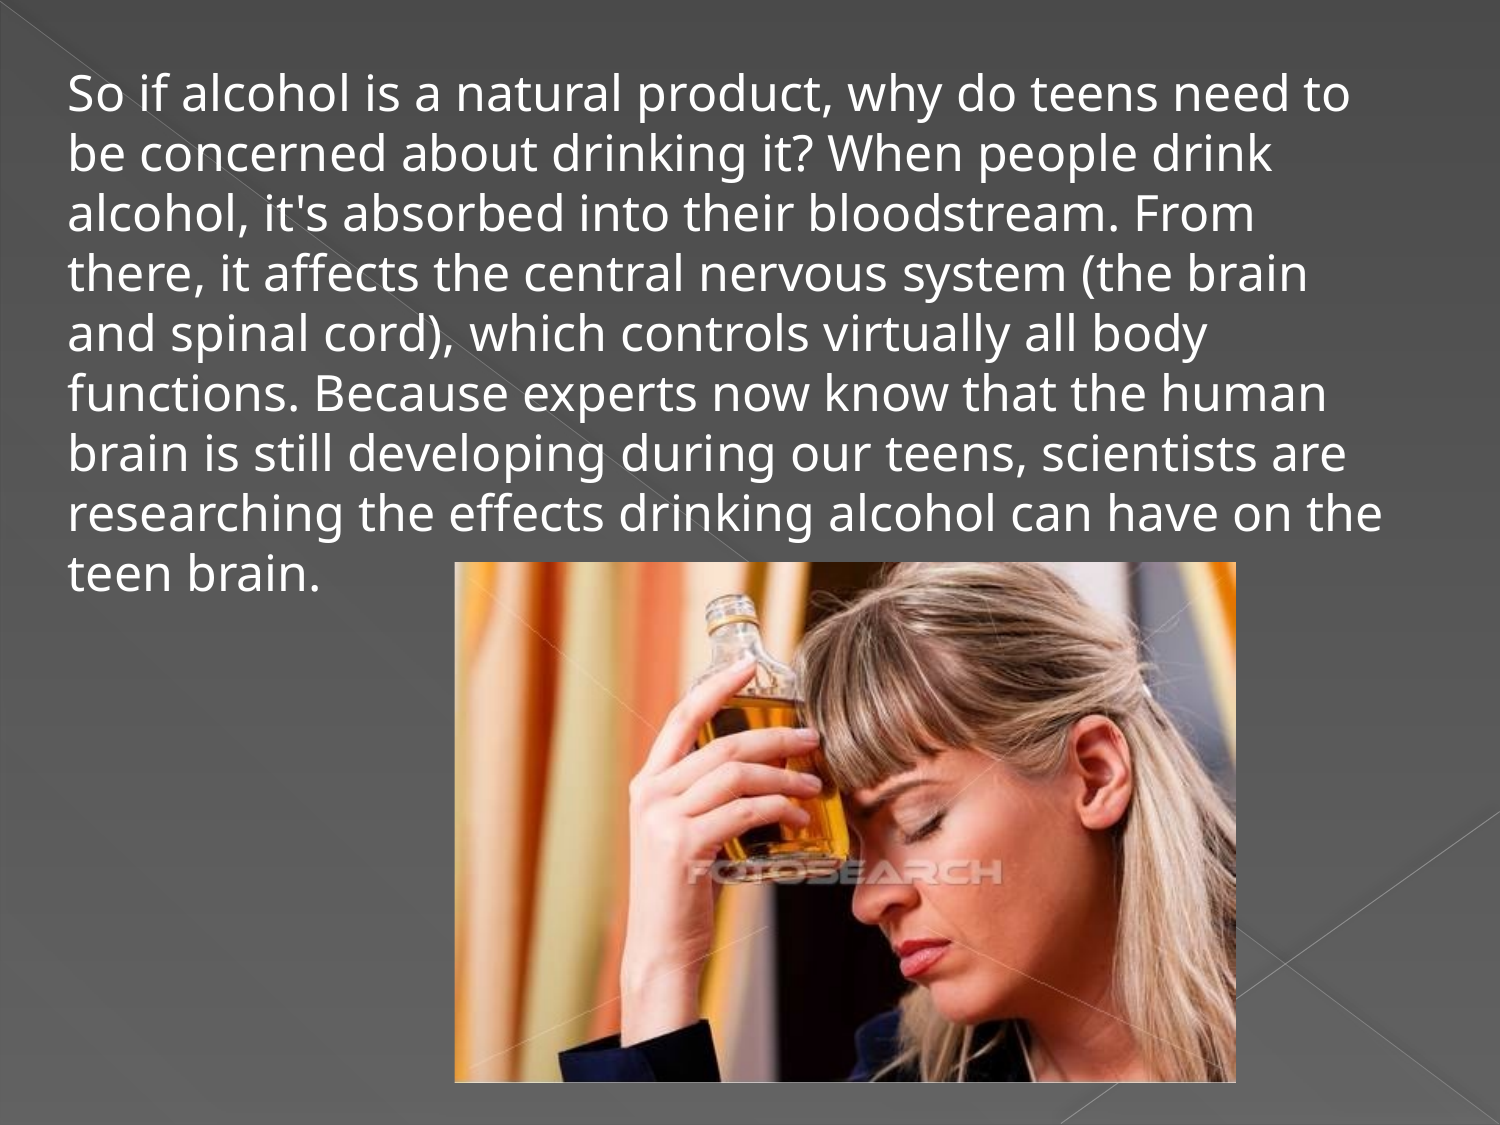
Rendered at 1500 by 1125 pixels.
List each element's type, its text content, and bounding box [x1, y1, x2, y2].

text_box So if alcohol is a natural product, why do teens need to be concerned about drinking it? When people drink alcohol, it's absorbed into their bloodstream. From there, it affects the central nervous system (the brain and spinal cord), which controls virtually all body functions. Because experts now know that the human brain is still developing during our teens, scientists are researching the effects drinking alcohol can have on the teen brain. [53, 54, 1412, 610]
picture [454, 562, 1237, 1083]
